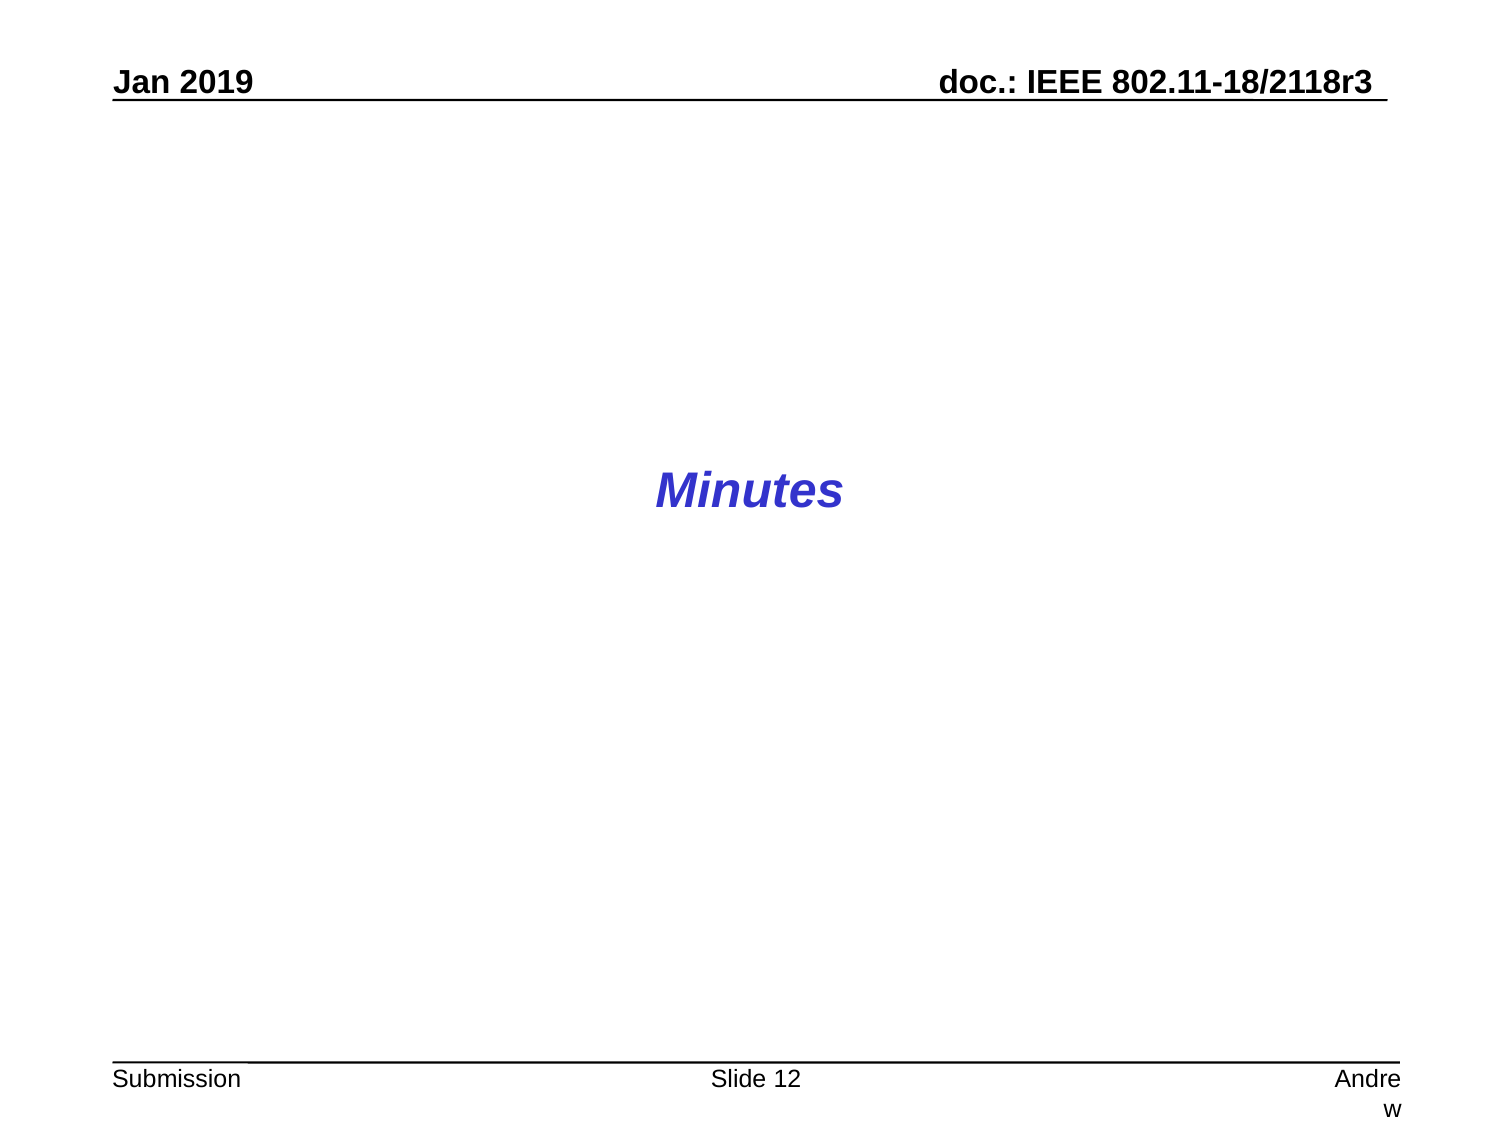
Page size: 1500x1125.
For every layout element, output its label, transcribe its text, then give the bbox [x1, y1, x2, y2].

slide_number Slide 12 [709, 1061, 803, 1093]
footer Andrew Myles, Cisco [1320, 1061, 1402, 1093]
list Minutes [112, 324, 1388, 650]
